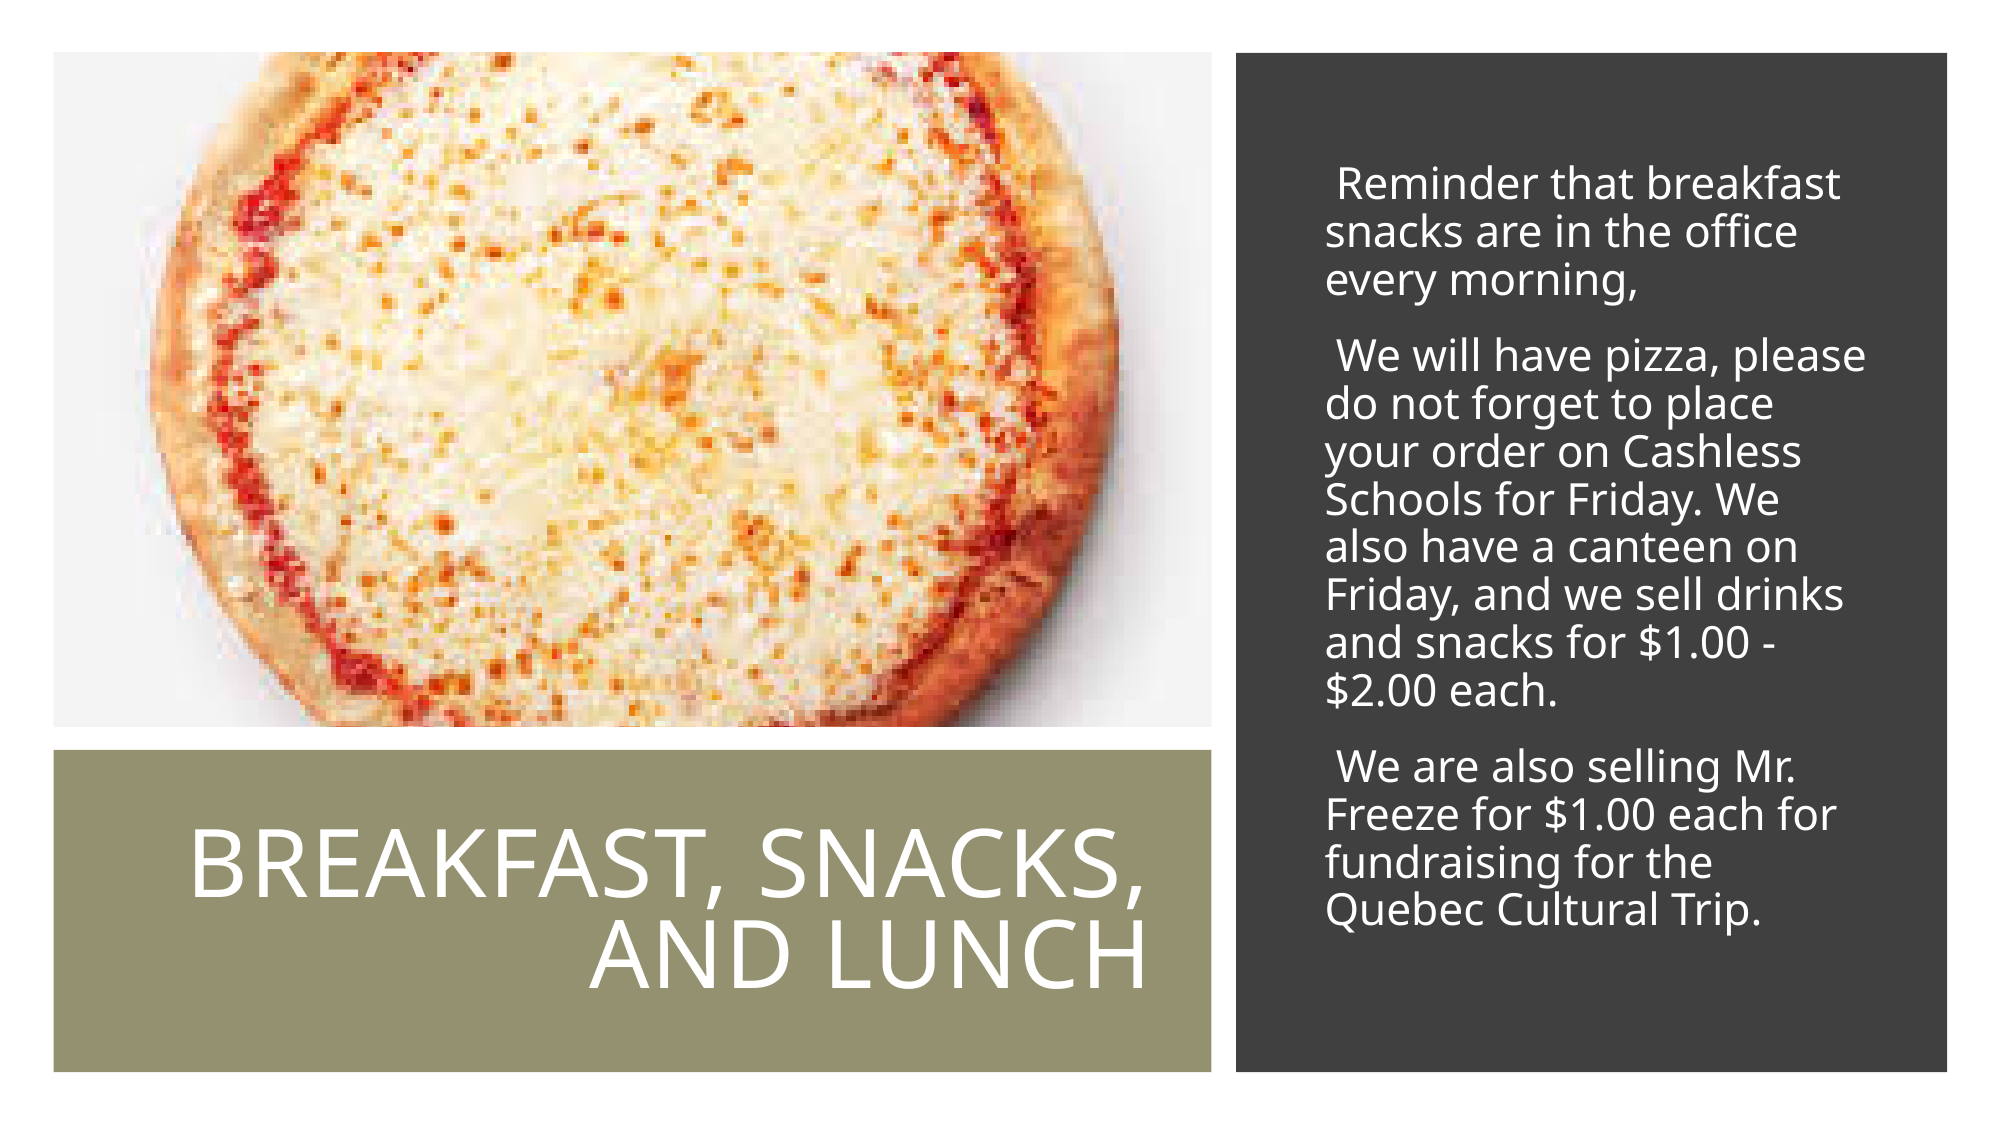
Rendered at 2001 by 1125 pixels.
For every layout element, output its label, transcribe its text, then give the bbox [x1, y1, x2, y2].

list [53, 52, 1212, 727]
title Breakfast, Snacks, and Lunch [85, 782, 1168, 1049]
text_box [52, 749, 1213, 1073]
list Reminder that breakfast snacks are in the office every morning, We will have pizza, please do not forget to place your order on Cashless Schools for Friday. We also have a canteen on Friday, and we sell drinks and snacks for $1.00 - $2.00 each. We are also selling Mr. Freeze for $1.00 each for fundraising for the Quebec Cultural Trip. [1317, 150, 1879, 947]
text_box [1235, 51, 1948, 1074]
